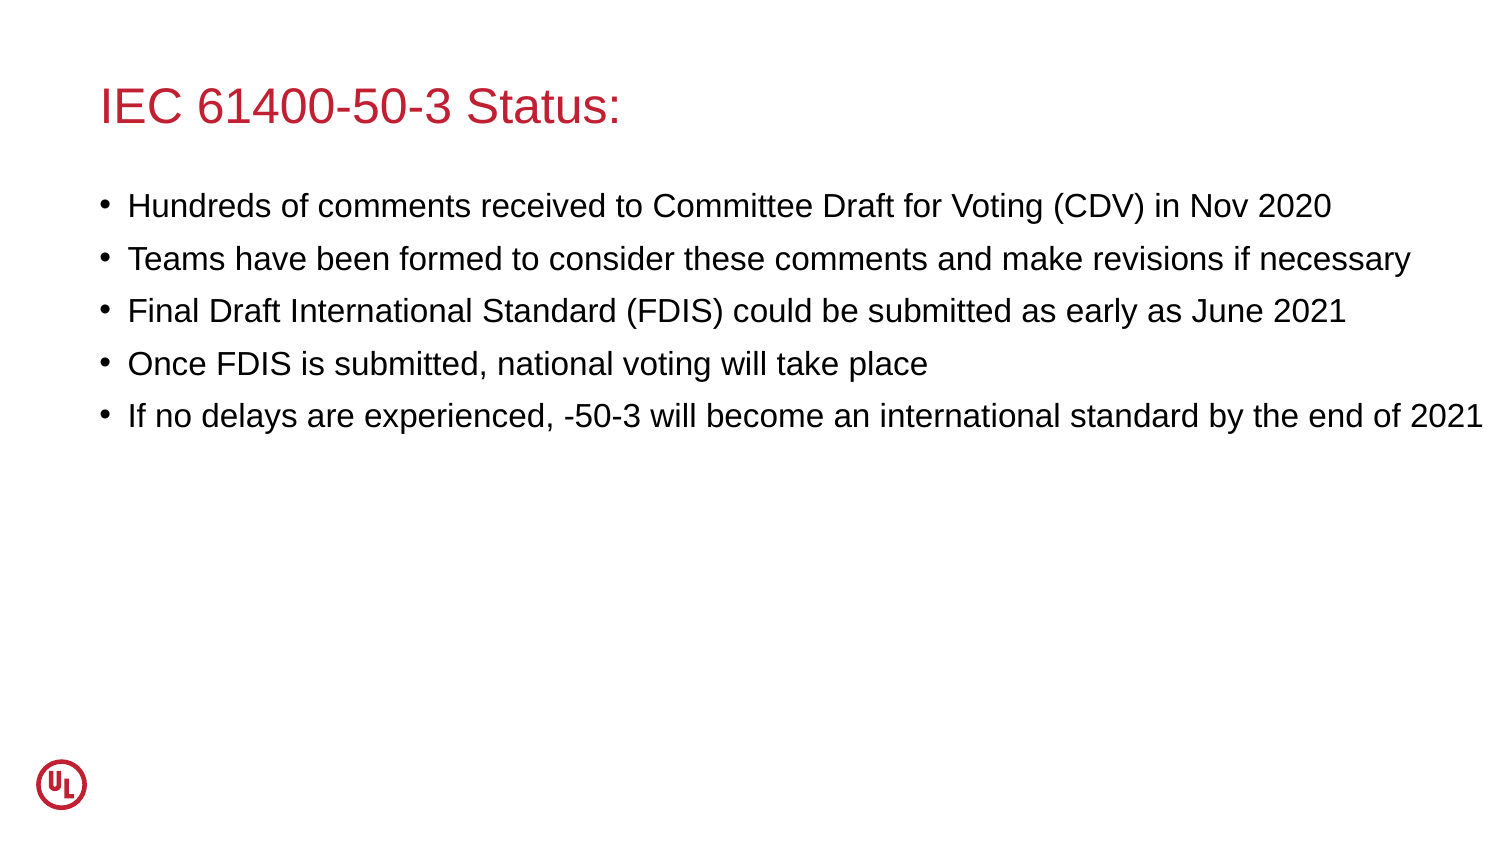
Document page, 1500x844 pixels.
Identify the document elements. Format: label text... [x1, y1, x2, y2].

list Hundreds of comments received to Committee Draft for Voting (CDV) in Nov 2020 Teams have been formed to consider these comments and make revisions if necessary Final Draft International Standard (FDIS) could be submitted as early as June 2021 Once FDIS is submitted, national voting will take place If no delays are experienced, -50-3 will become an international standard by the end of 2021 [99, 184, 1500, 747]
title IEC 61400-50-3 Status: [99, 73, 1500, 135]
